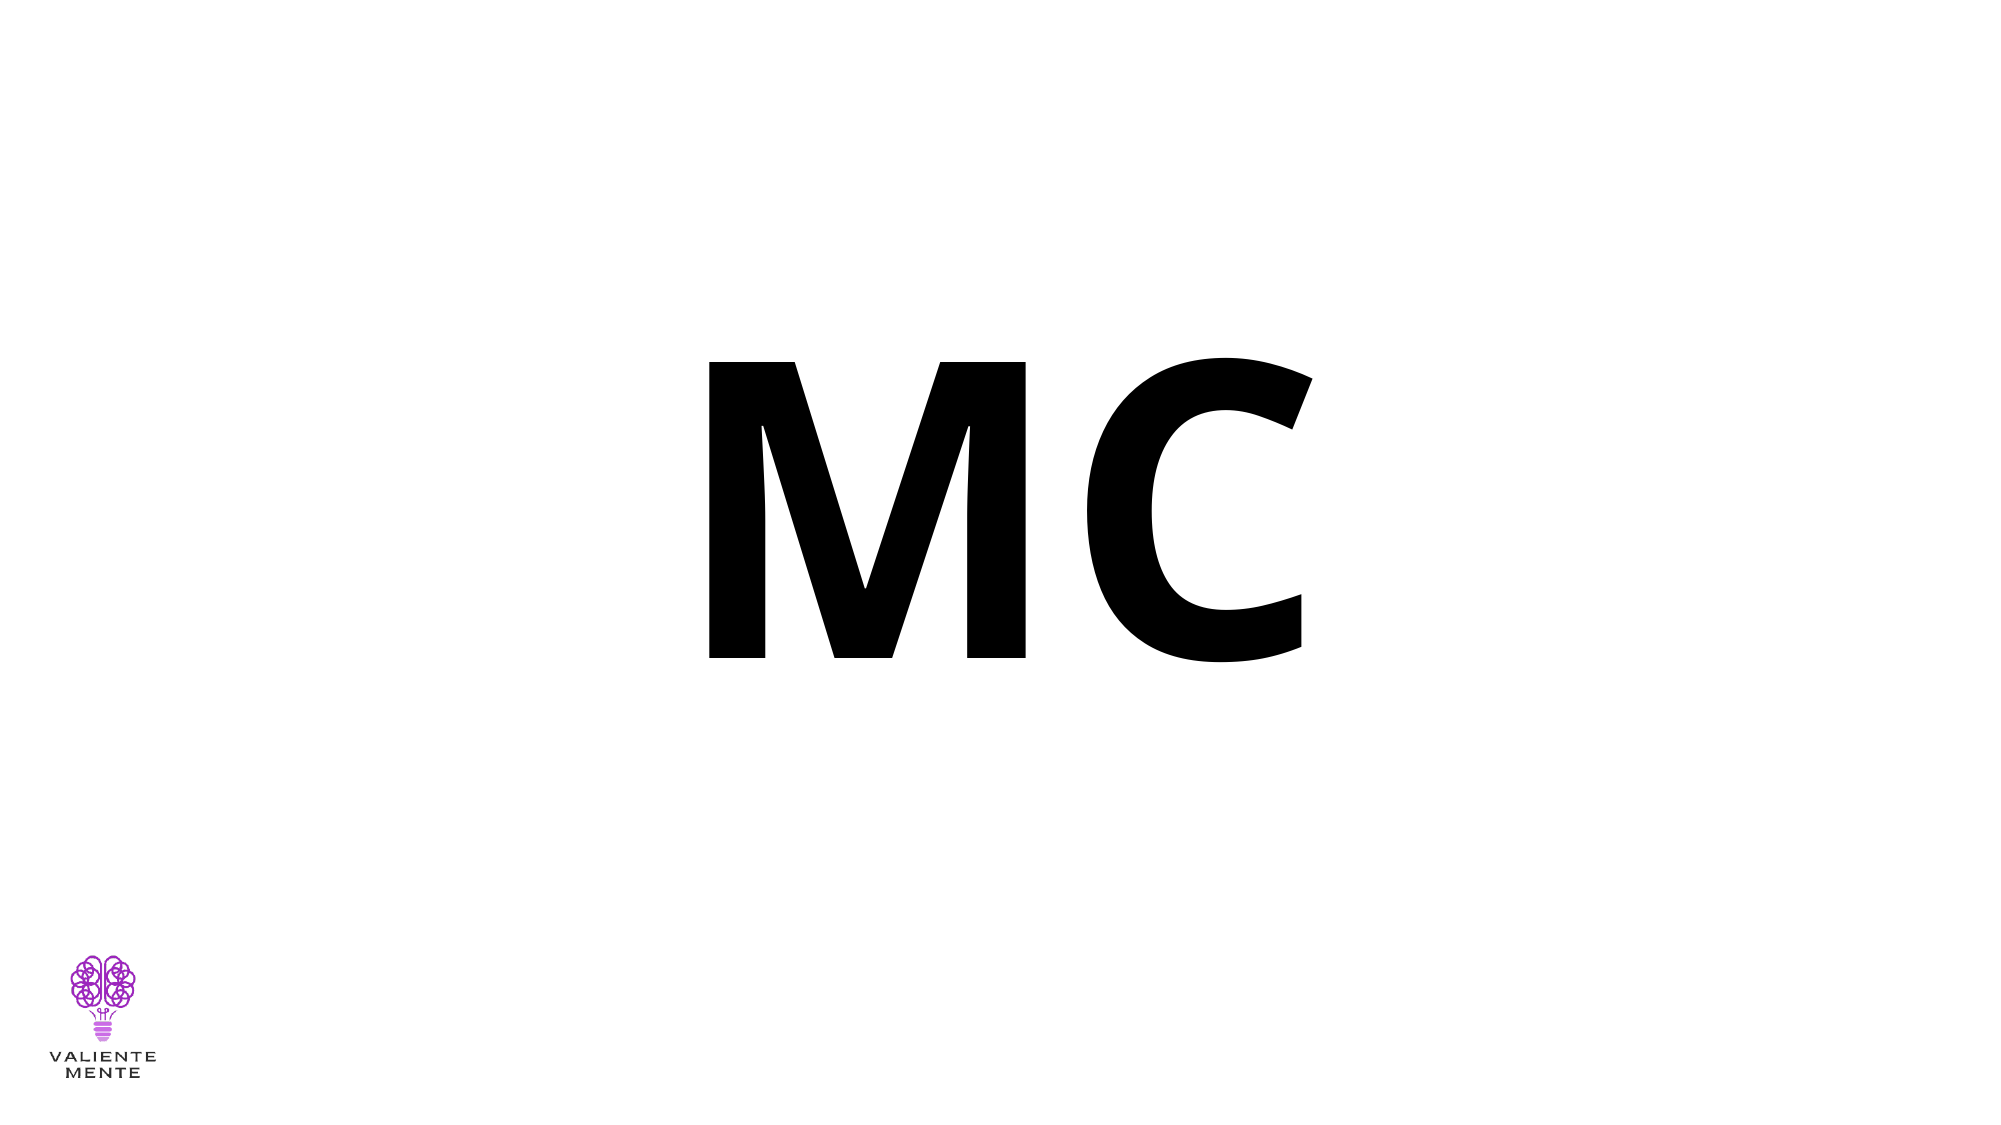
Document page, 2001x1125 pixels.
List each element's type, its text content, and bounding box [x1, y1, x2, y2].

picture [44, 950, 159, 1089]
title MC [137, 179, 1863, 869]
